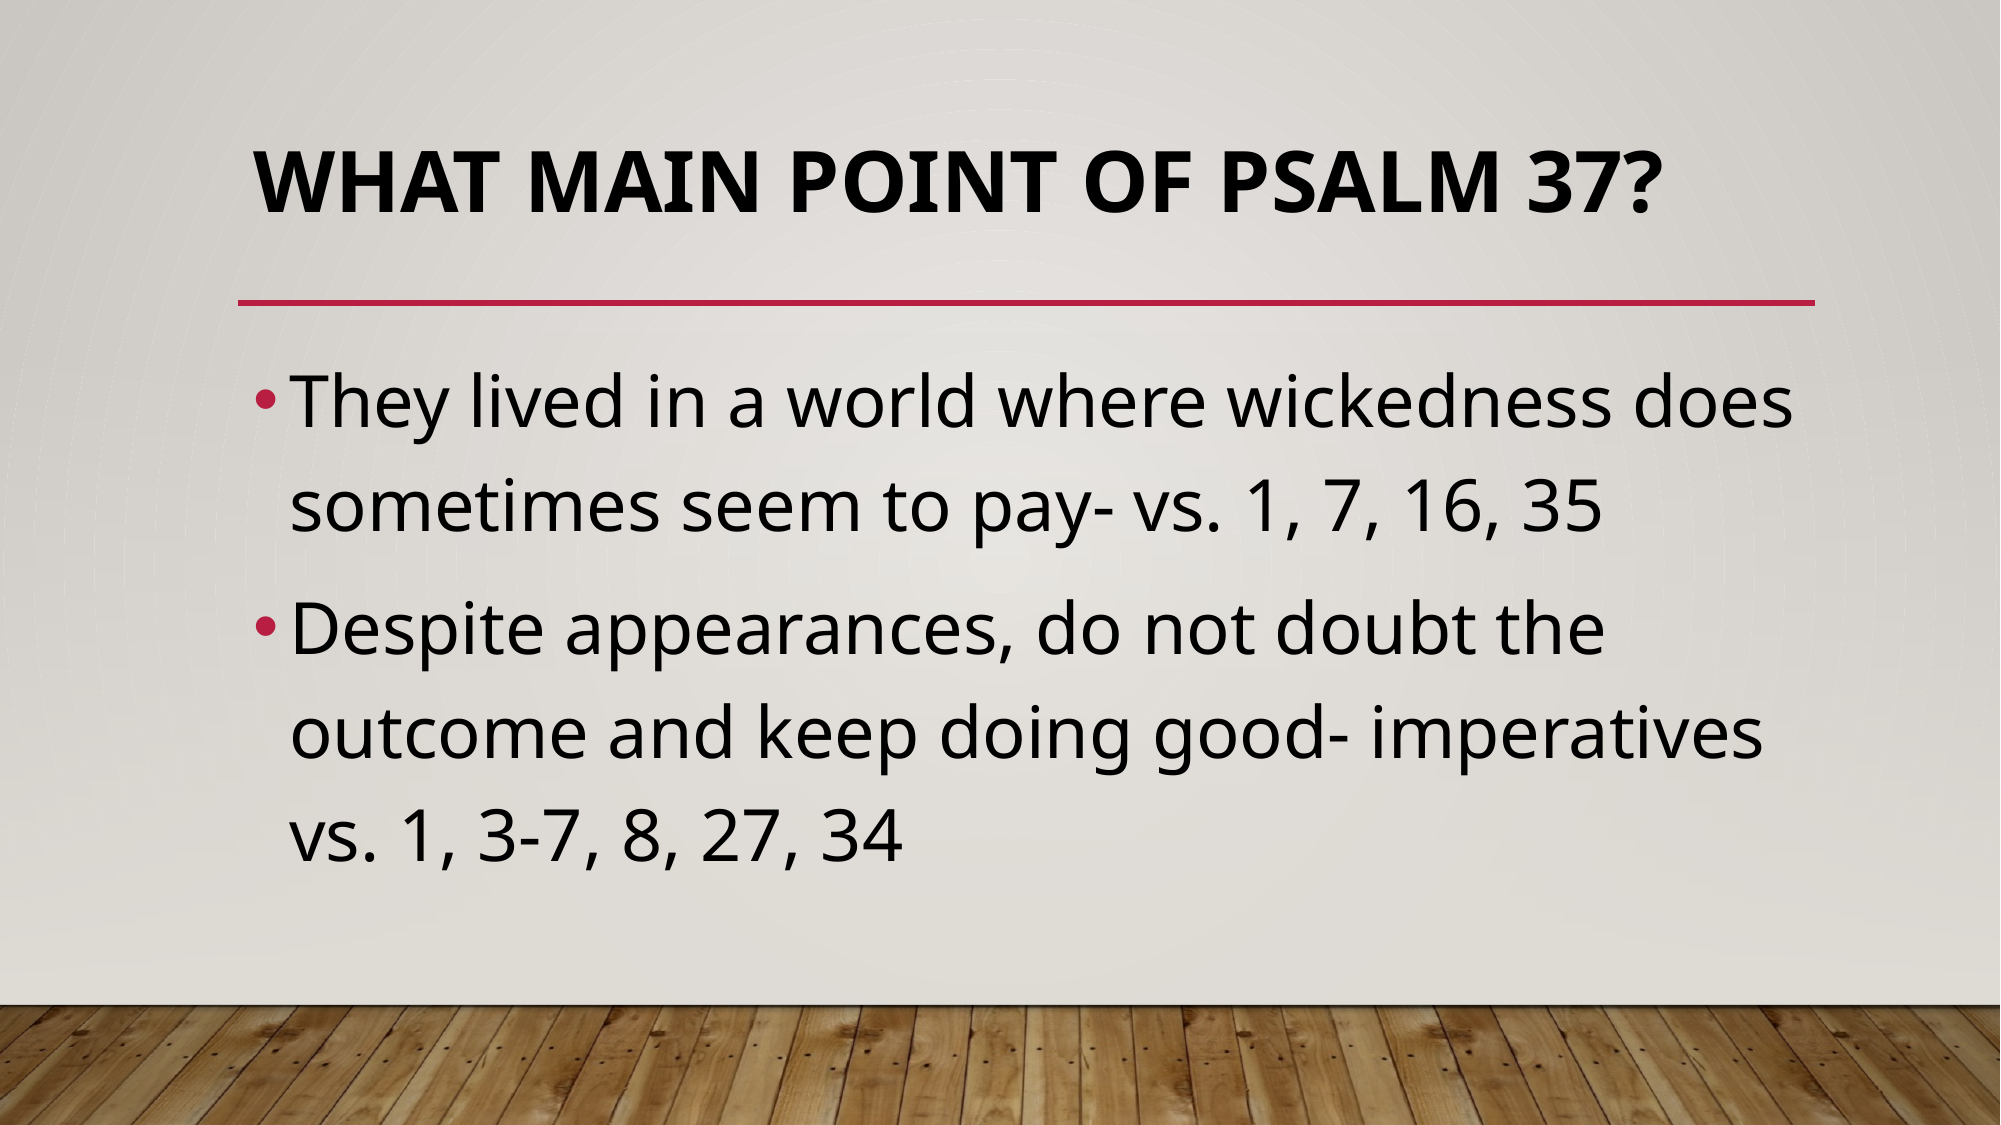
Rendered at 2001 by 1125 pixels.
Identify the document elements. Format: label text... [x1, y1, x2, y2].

title What Main Point of Psalm 37? [238, 131, 1814, 305]
list They lived in a world where wickedness does sometimes seem to pay- vs. 1, 7, 16, 35 Despite appearances, do not doubt the outcome and keep doing good- imperatives vs. 1, 3-7, 8, 27, 34 [238, 330, 1814, 897]
picture [0, 1005, 2000, 1125]
